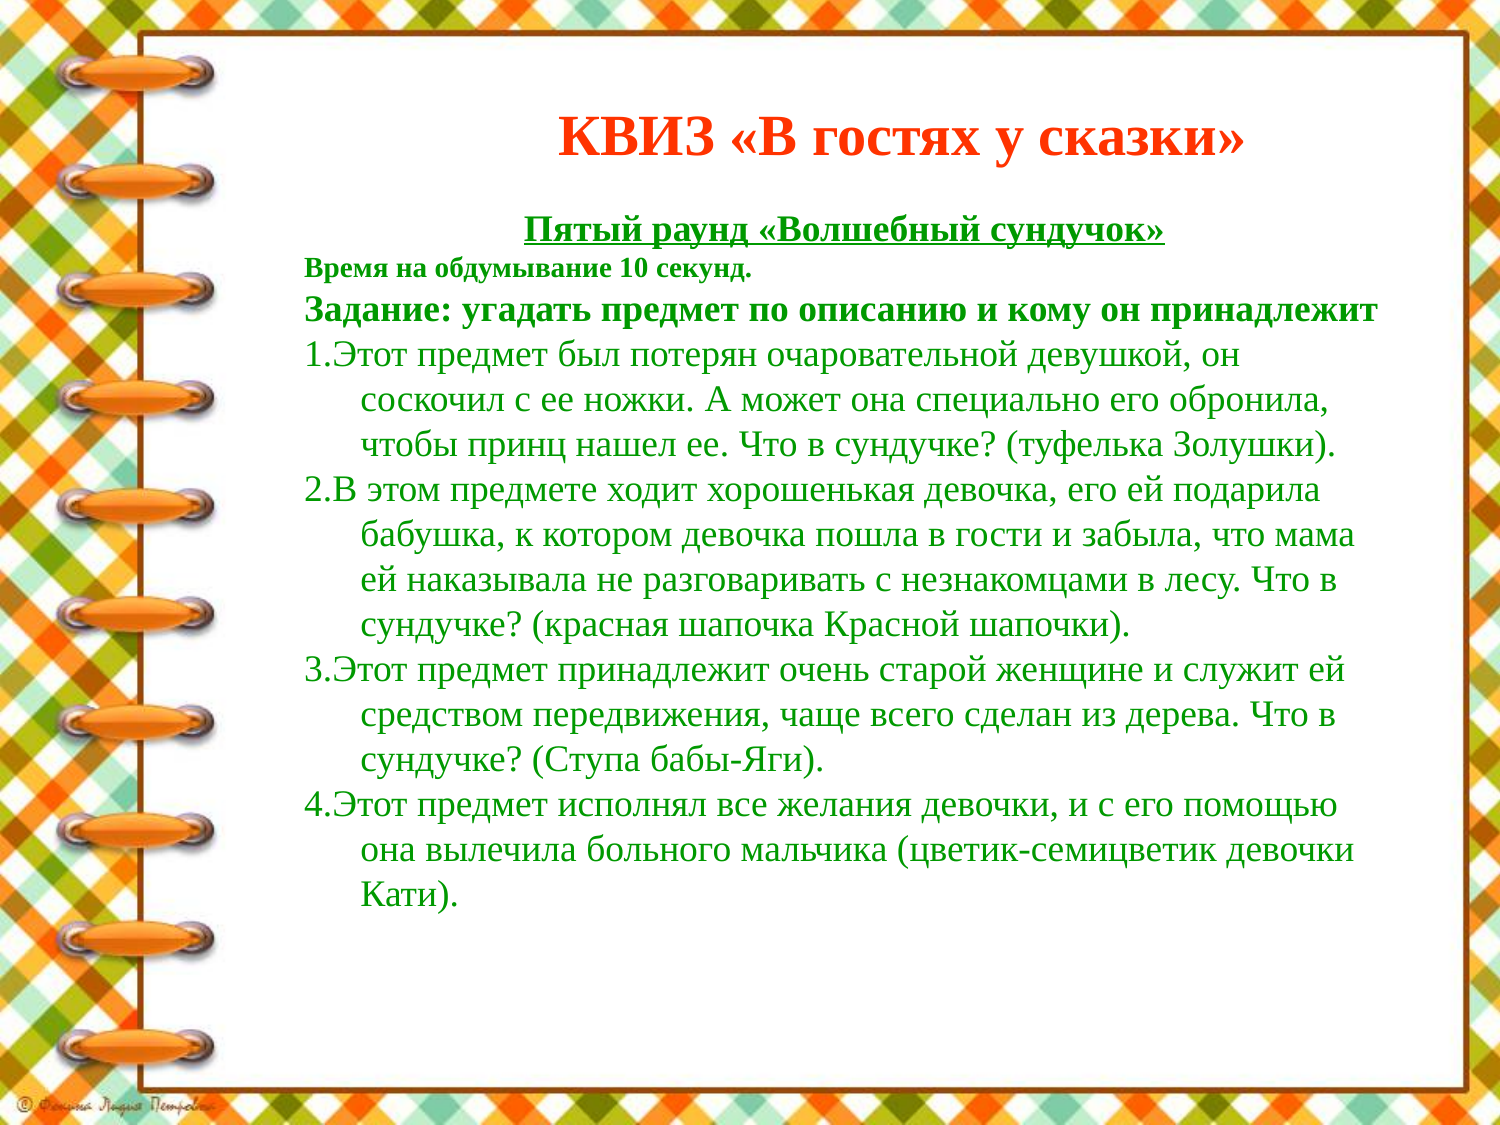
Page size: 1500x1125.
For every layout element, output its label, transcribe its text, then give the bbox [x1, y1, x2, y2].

text_box Пятый раунд «Волшебный сундучок» Время на обдумывание 10 секунд. Задание: угадать предмет по описанию и кому он принадлежит 1.Этот предмет был потерян очаровательной девушкой, он соскочил с ее ножки. А может она специально его обронила, чтобы принц нашел ее. Что в сундучке? (туфелька Золушки). 2.В этом предмете ходит хорошенькая девочка, его ей подарила бабушка, к котором девочка пошла в гости и забыла, что мама ей наказывала не разговаривать с незнакомцами в лесу. Что в сундучке? (красная шапочка Красной шапочки). 3.Этот предмет принадлежит очень старой женщине и служит ей средством передвижения, чаще всего сделан из дерева. Что в сундучке? (Ступа бабы-Яги). 4.Этот предмет исполнял все желания девочки, и с его помощью она вылечила больного мальчика (цветик-семицветик девочки Кати). [289, 196, 1400, 921]
picture [0, 0, 1500, 1125]
text_box КВИЗ «В гостях у сказки» [543, 90, 1262, 175]
